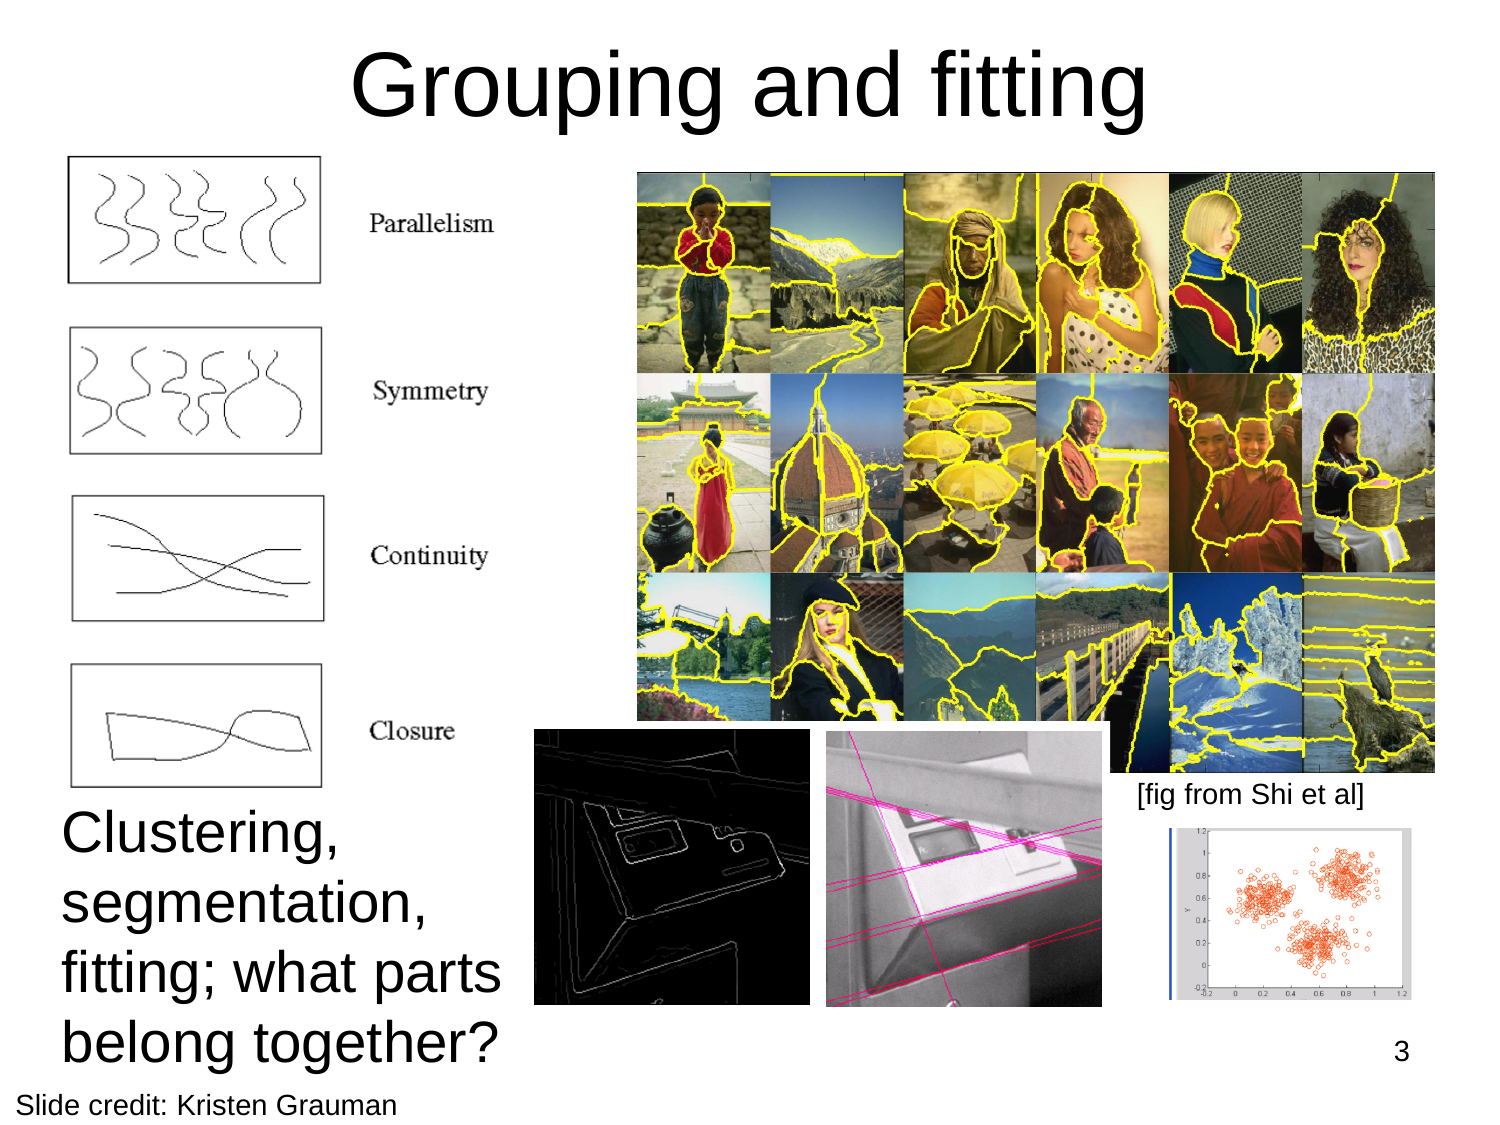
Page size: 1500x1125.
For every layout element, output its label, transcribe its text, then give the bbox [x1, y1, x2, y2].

picture [1169, 828, 1412, 1000]
text_box Slide credit: Kristen Grauman [0, 1078, 414, 1125]
slide_number 3 [1074, 1024, 1426, 1103]
text_box [fig from Shi et al] [1122, 767, 1477, 818]
text_box Clustering, segmentation, fitting; what parts belong together? [47, 786, 550, 1082]
title Grouping and fitting [74, 0, 1426, 174]
picture [52, 148, 501, 793]
picture [525, 172, 1435, 1015]
